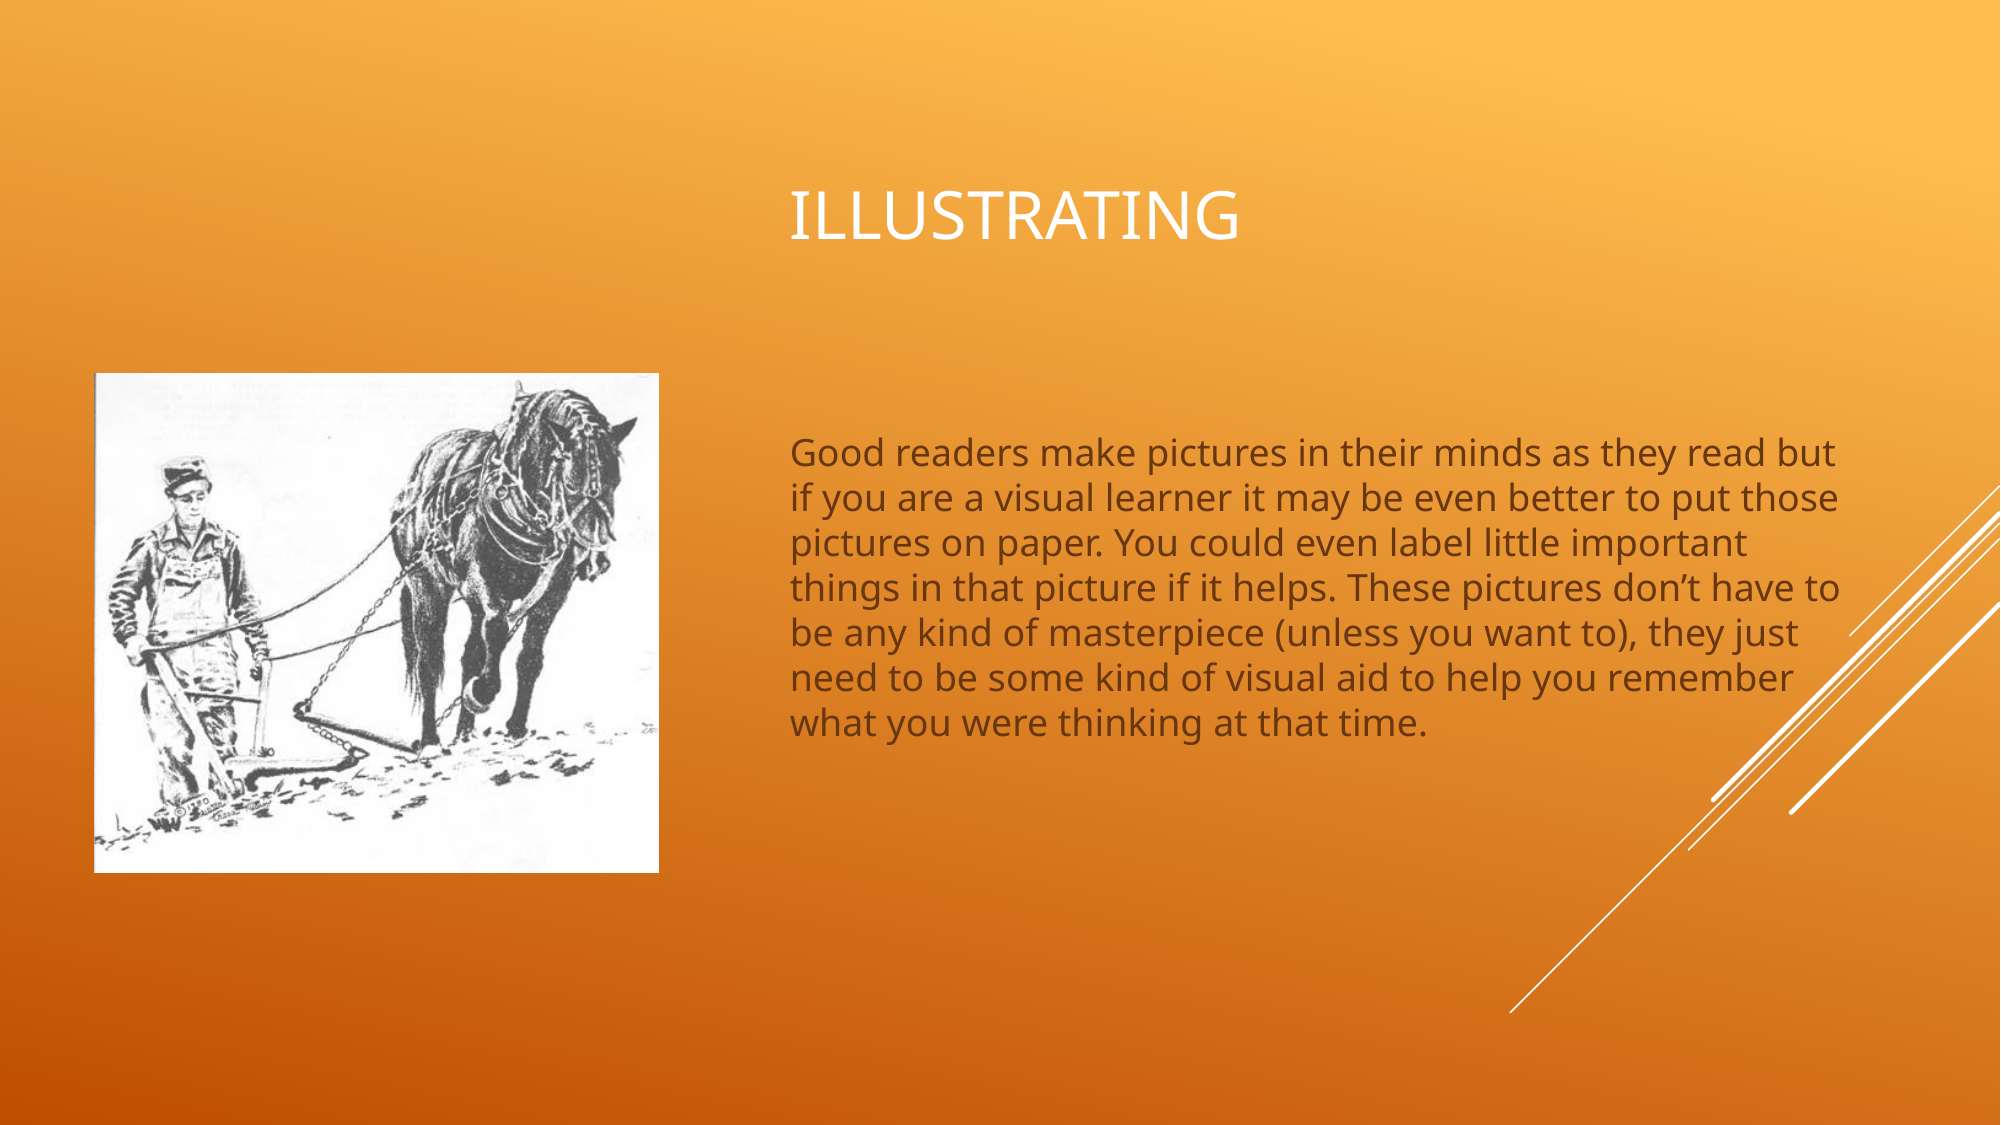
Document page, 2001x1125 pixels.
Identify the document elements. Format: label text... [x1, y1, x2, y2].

title Illustrating [774, 72, 1763, 261]
list Good readers make pictures in their minds as they read but if you are a visual learner it may be even better to put those pictures on paper. You could even label little important things in that picture if it helps. These pictures don’t have to be any kind of masterpiece (unless you want to), they just need to be some kind of visual aid to help you remember what you were thinking at that time. [774, 421, 1868, 930]
picture [94, 373, 659, 873]
